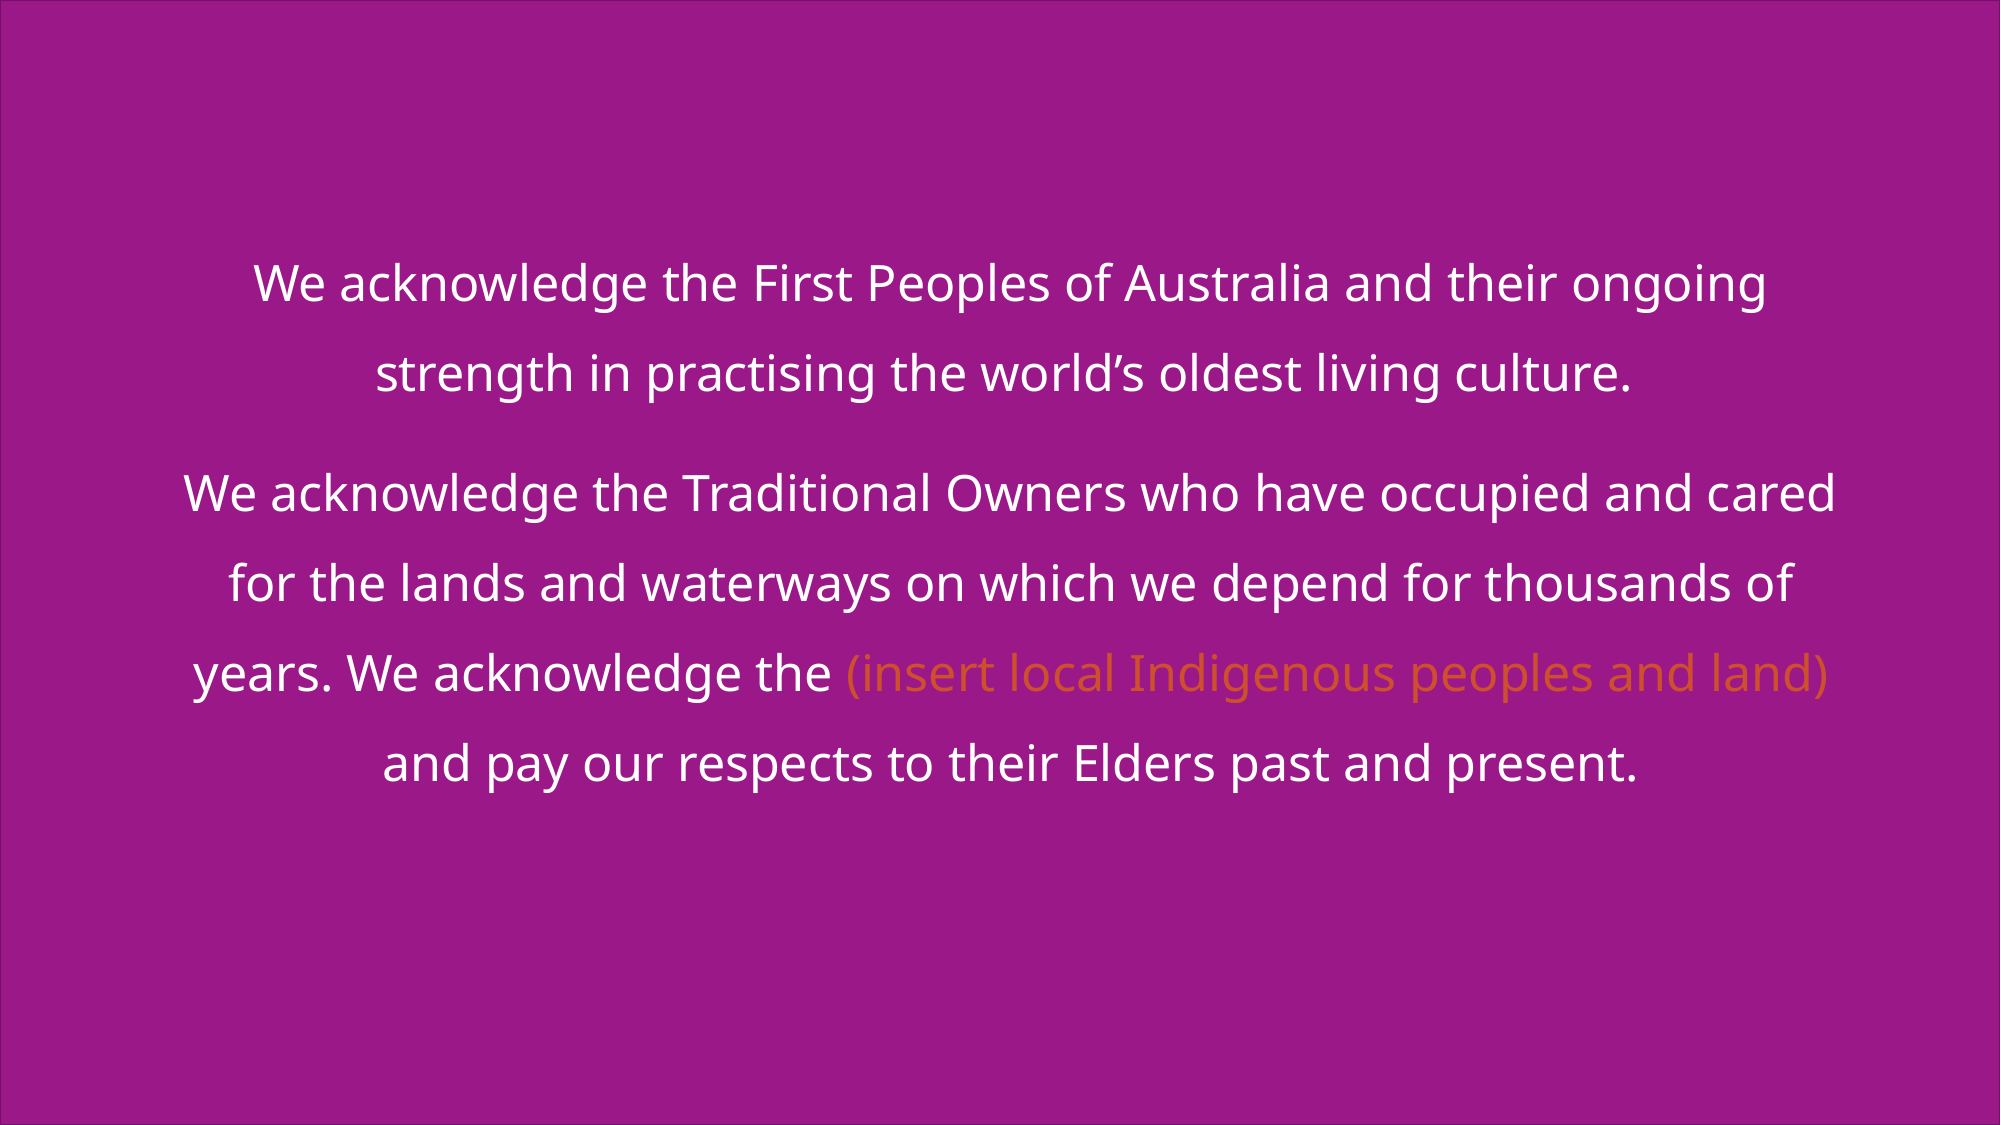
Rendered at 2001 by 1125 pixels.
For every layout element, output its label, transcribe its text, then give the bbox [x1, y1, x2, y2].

list We acknowledge the First Peoples of Australia and their ongoing strength in practising the world’s oldest living culture. We acknowledge the Traditional Owners who have occupied and cared for the lands and waterways on which we depend for thousands of years. We acknowledge the (insert local Indigenous peoples and land) and pay our respects to their Elders past and present. [152, 213, 1871, 862]
text_box [0, 0, 2000, 1125]
